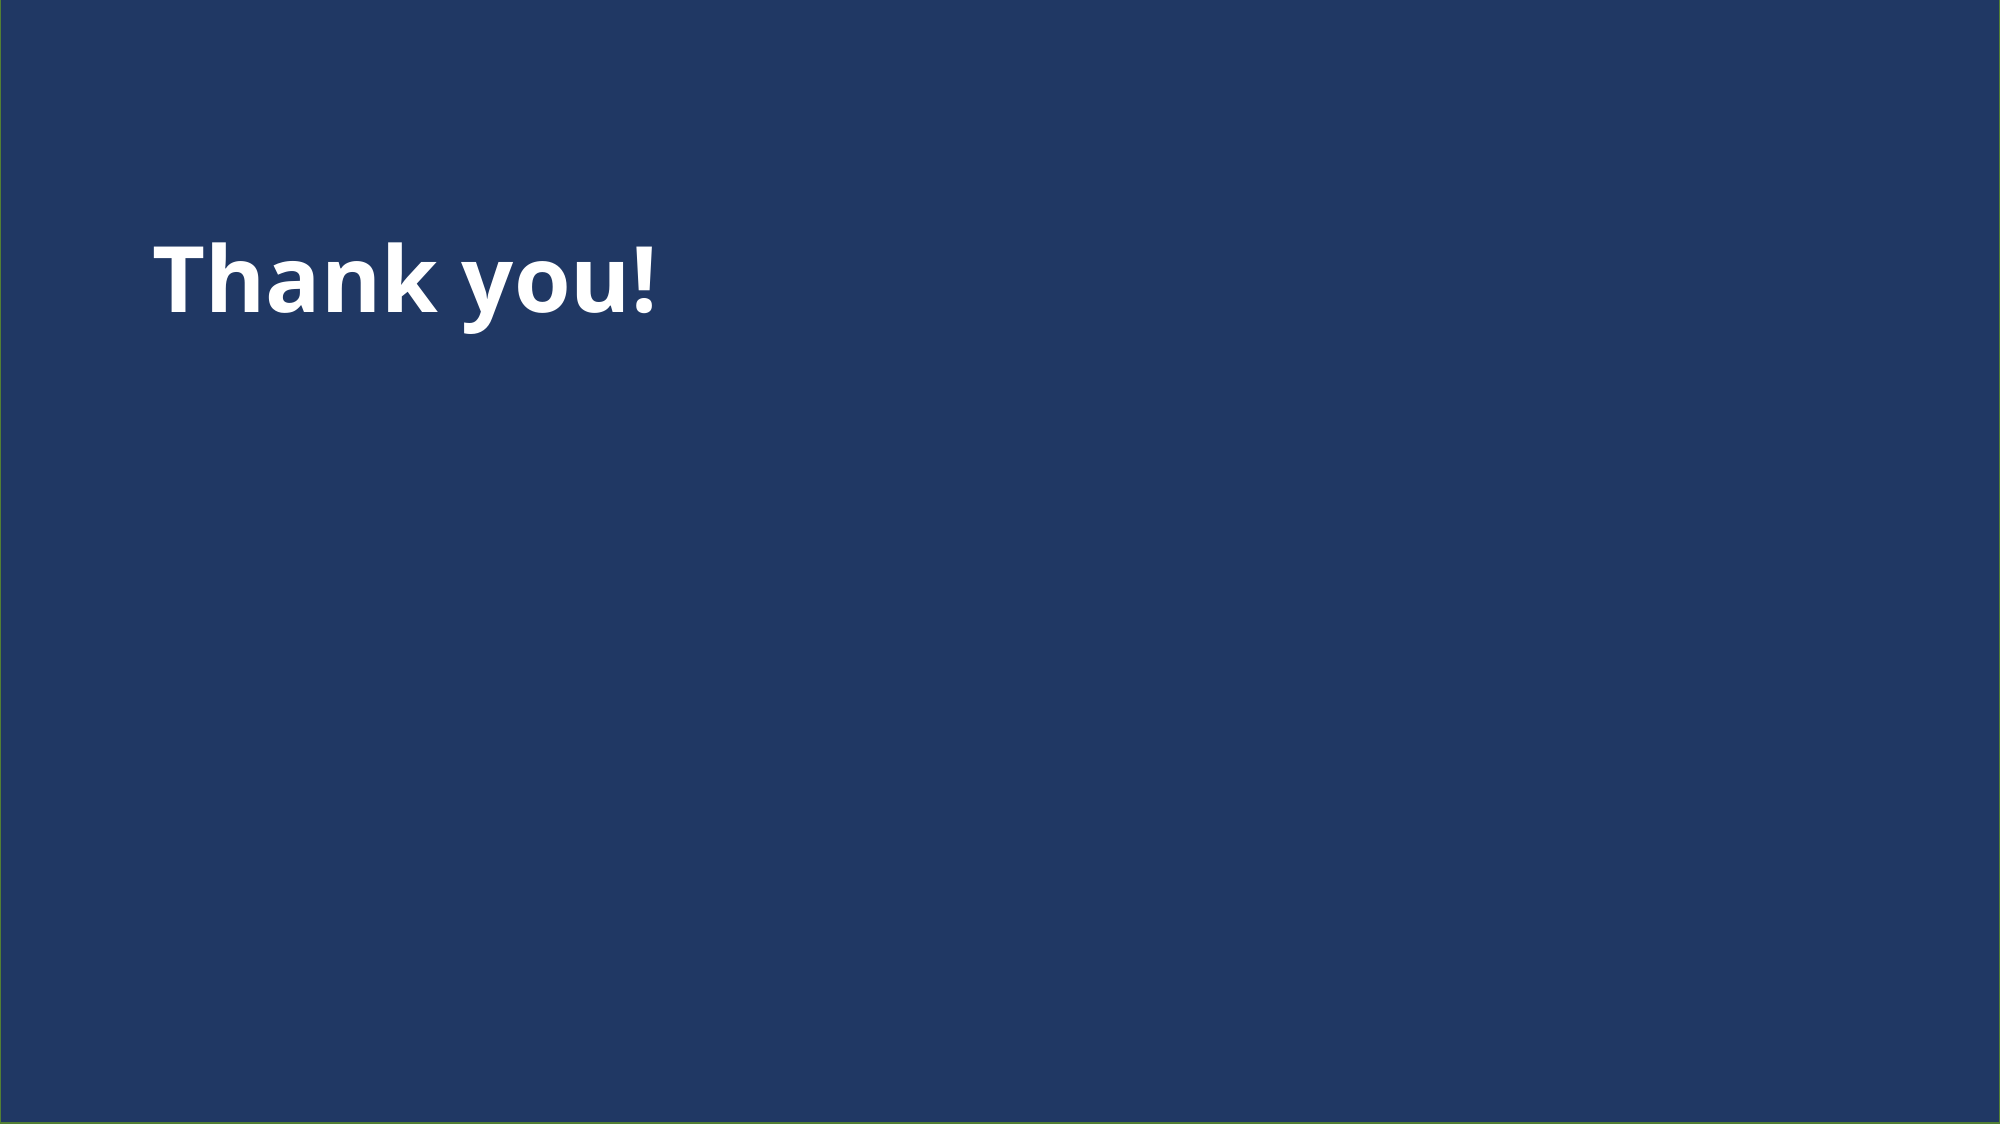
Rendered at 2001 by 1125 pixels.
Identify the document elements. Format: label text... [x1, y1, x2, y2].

text_box [0, 0, 2000, 1124]
text_box Thank you! [137, 59, 2000, 606]
